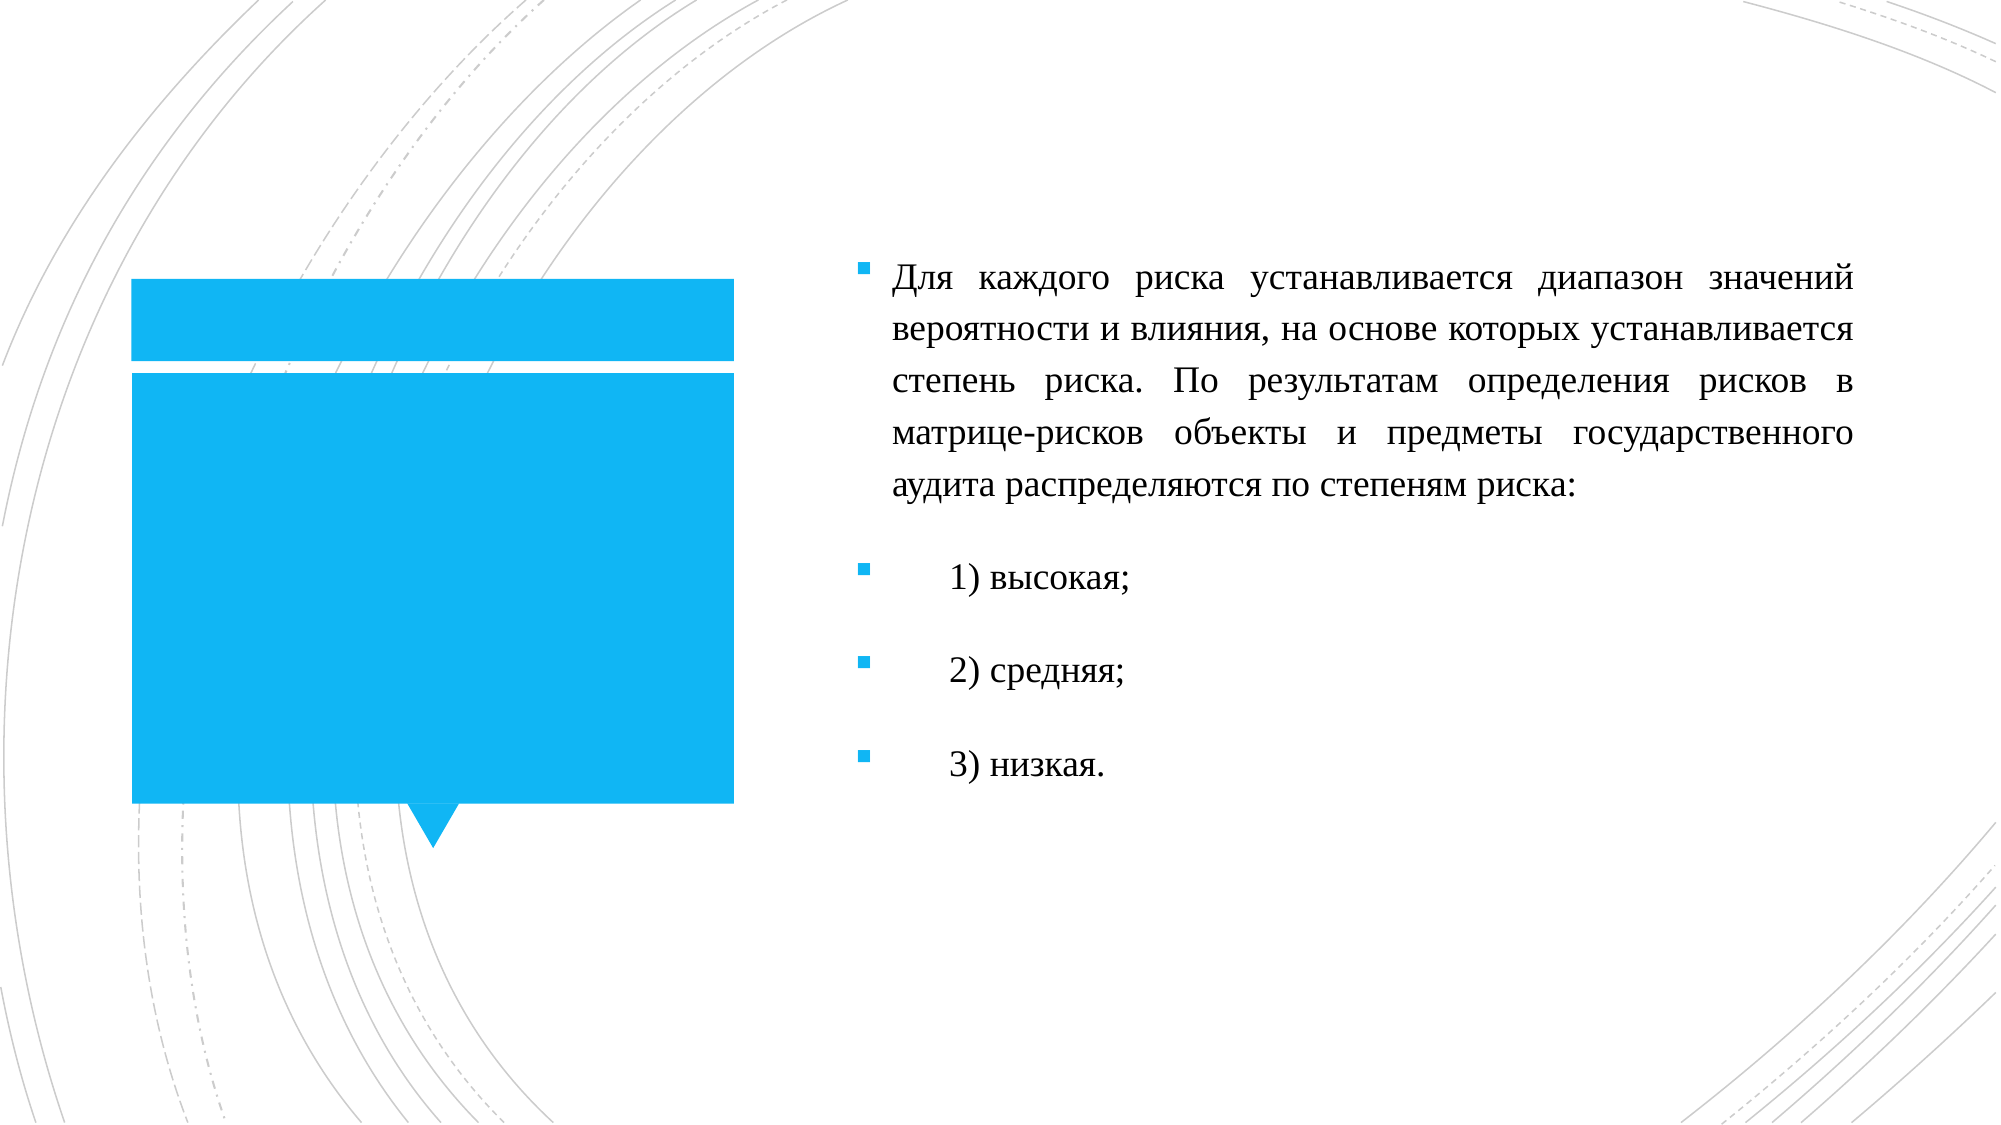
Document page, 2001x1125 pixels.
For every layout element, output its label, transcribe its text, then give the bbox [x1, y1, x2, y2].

list Для каждого риска устанавливается диапазон значений вероятности и влияния, на основе которых устанавливается степень риска. По результатам определения рисков в матрице-рисков объекты и предметы государственного аудита распределяются по степеням риска: 1) высокая; 2) средняя; 3) низкая. [839, 131, 1871, 993]
